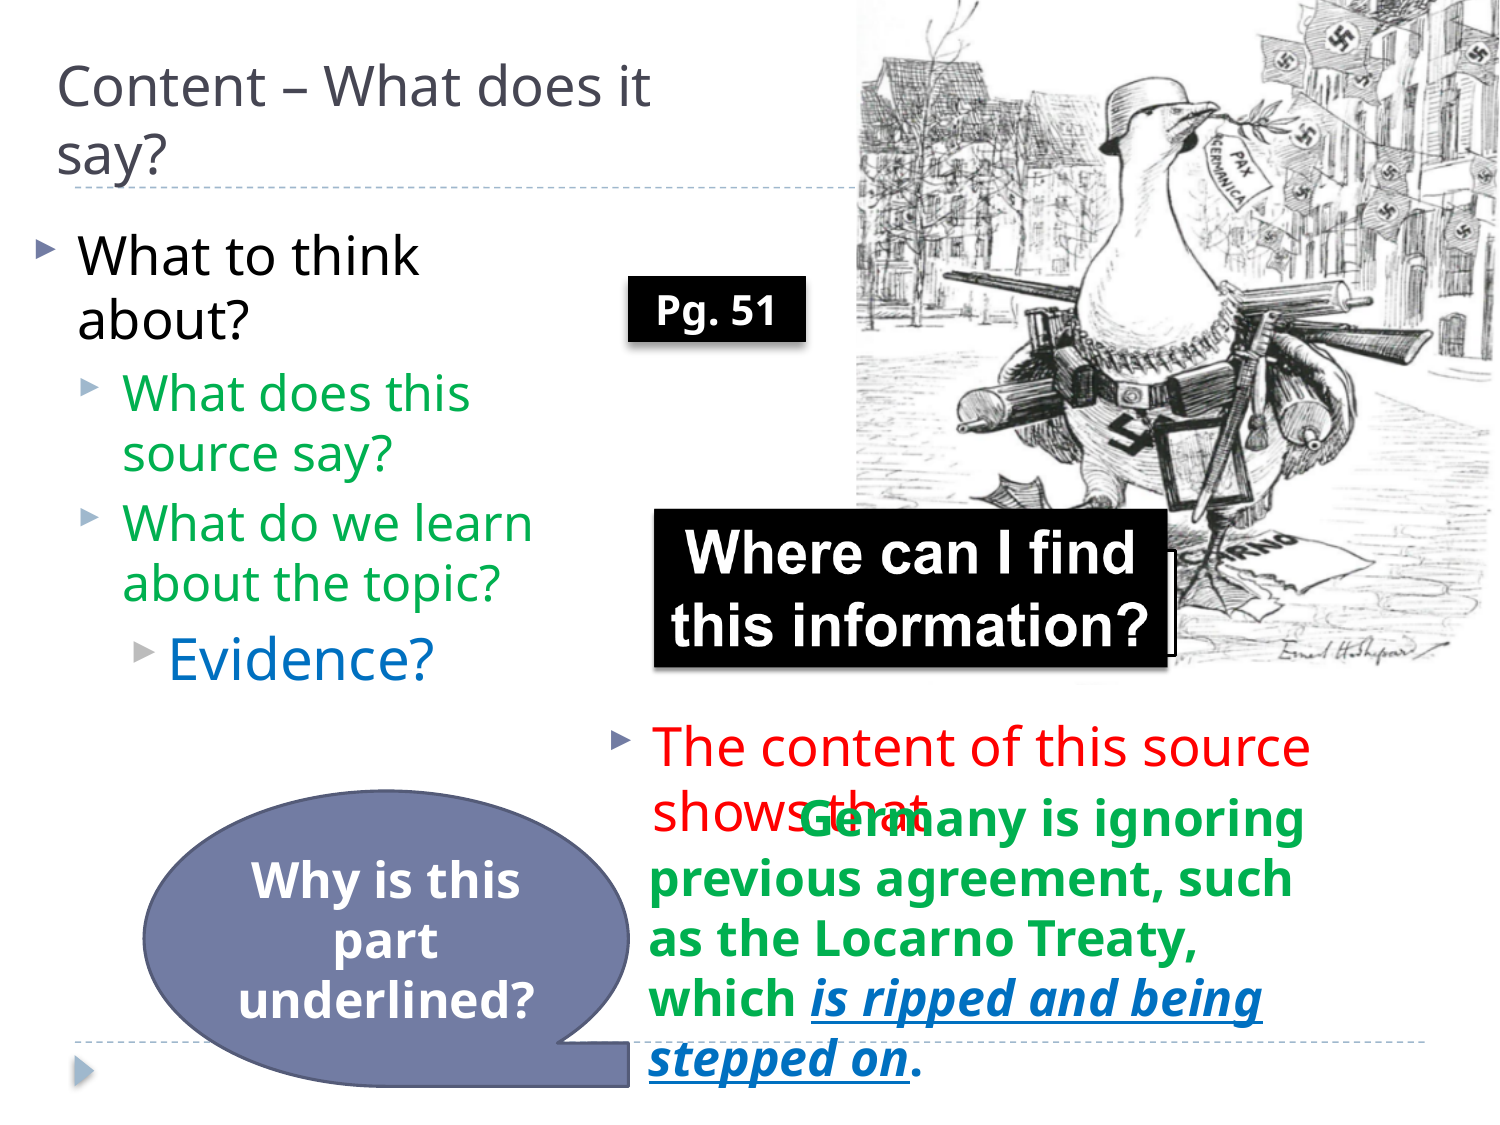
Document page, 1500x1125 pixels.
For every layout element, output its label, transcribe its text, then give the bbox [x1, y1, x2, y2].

title Content – What does it say? [41, 42, 693, 193]
picture [628, 0, 1500, 707]
list What to think about? What does this source say? What do we learn about the topic? Evidence? [17, 213, 575, 1096]
text_box Germany is ignoring previous agreement, such as the Locarno Treaty, which is ripped and being stepped on. [633, 779, 1340, 1095]
text_box Pg. 51 [628, 276, 806, 342]
list The content of this source shows that [593, 704, 1481, 1125]
text_box Why is this part underlined? [142, 789, 630, 1088]
